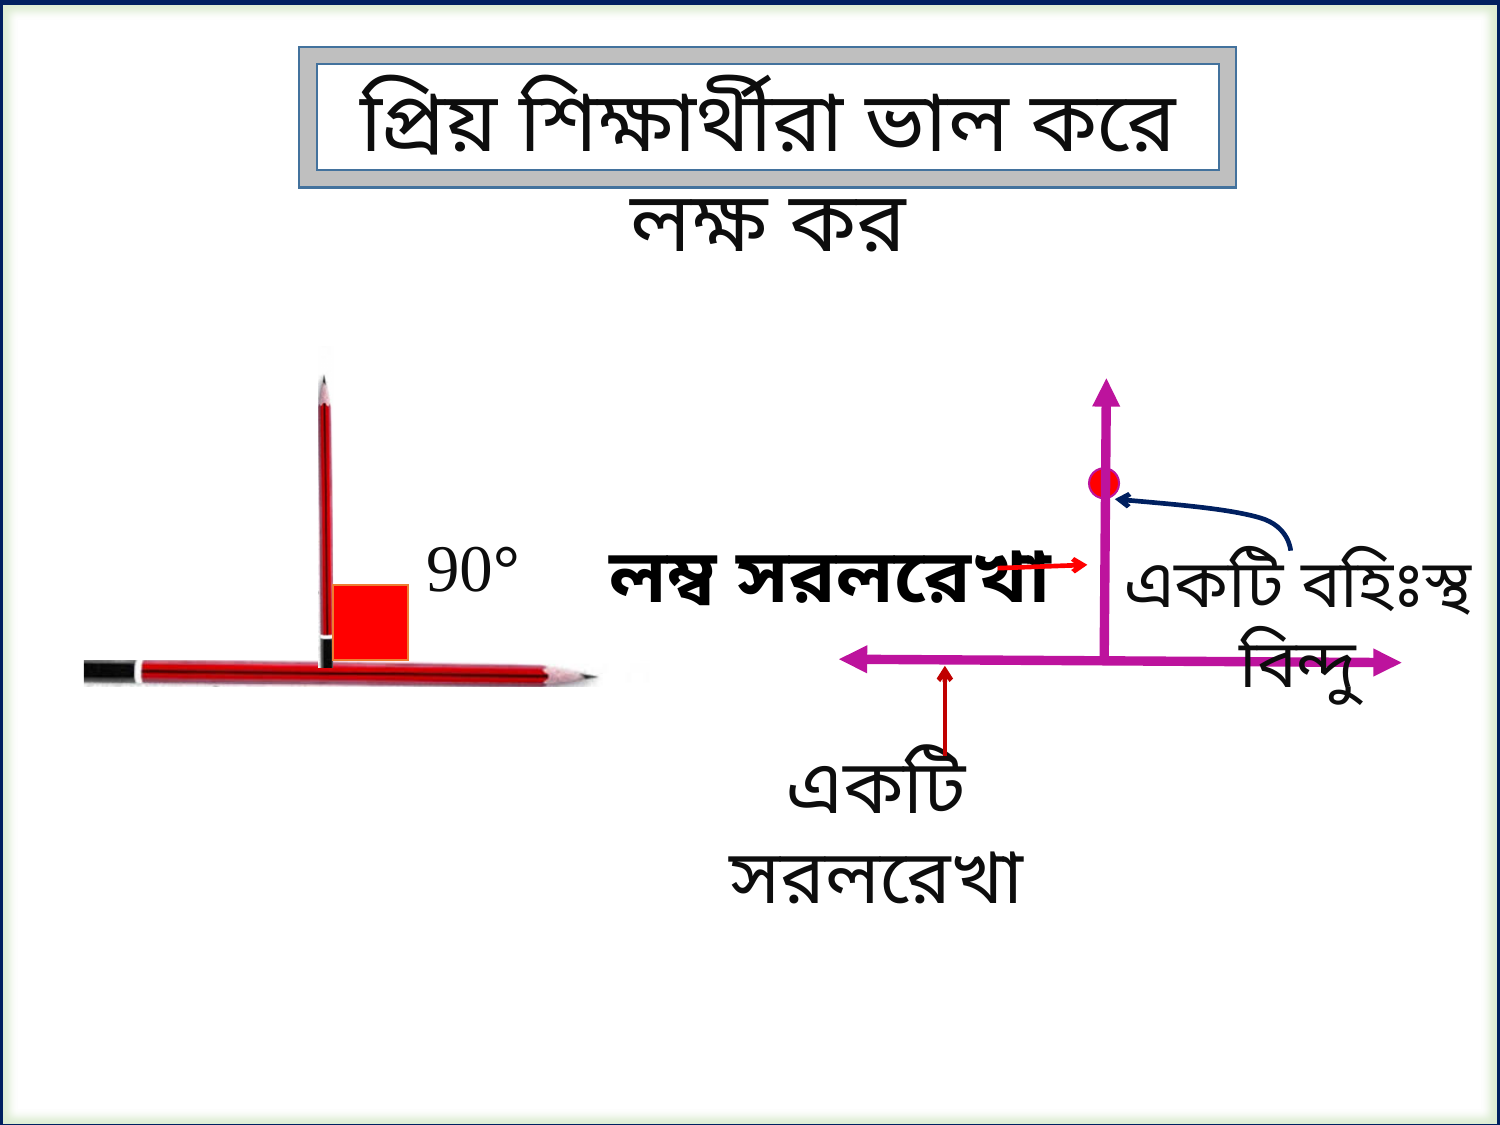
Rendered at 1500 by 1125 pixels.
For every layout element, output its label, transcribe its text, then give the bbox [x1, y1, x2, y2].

text_box [332, 584, 409, 660]
text_box [0, 1, 1500, 1125]
picture [83, 660, 650, 687]
picture [164, 499, 487, 515]
text_box [1111, 468, 1121, 498]
text_box [1114, 493, 1292, 551]
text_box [997, 564, 1088, 569]
text_box [1087, 467, 1101, 499]
text_box 90° [407, 517, 539, 613]
text_box একটি বহিঃস্থ বিন্দু [1095, 532, 1500, 708]
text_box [839, 659, 1402, 663]
text_box লম্ব সরলরেখা [594, 520, 1086, 626]
